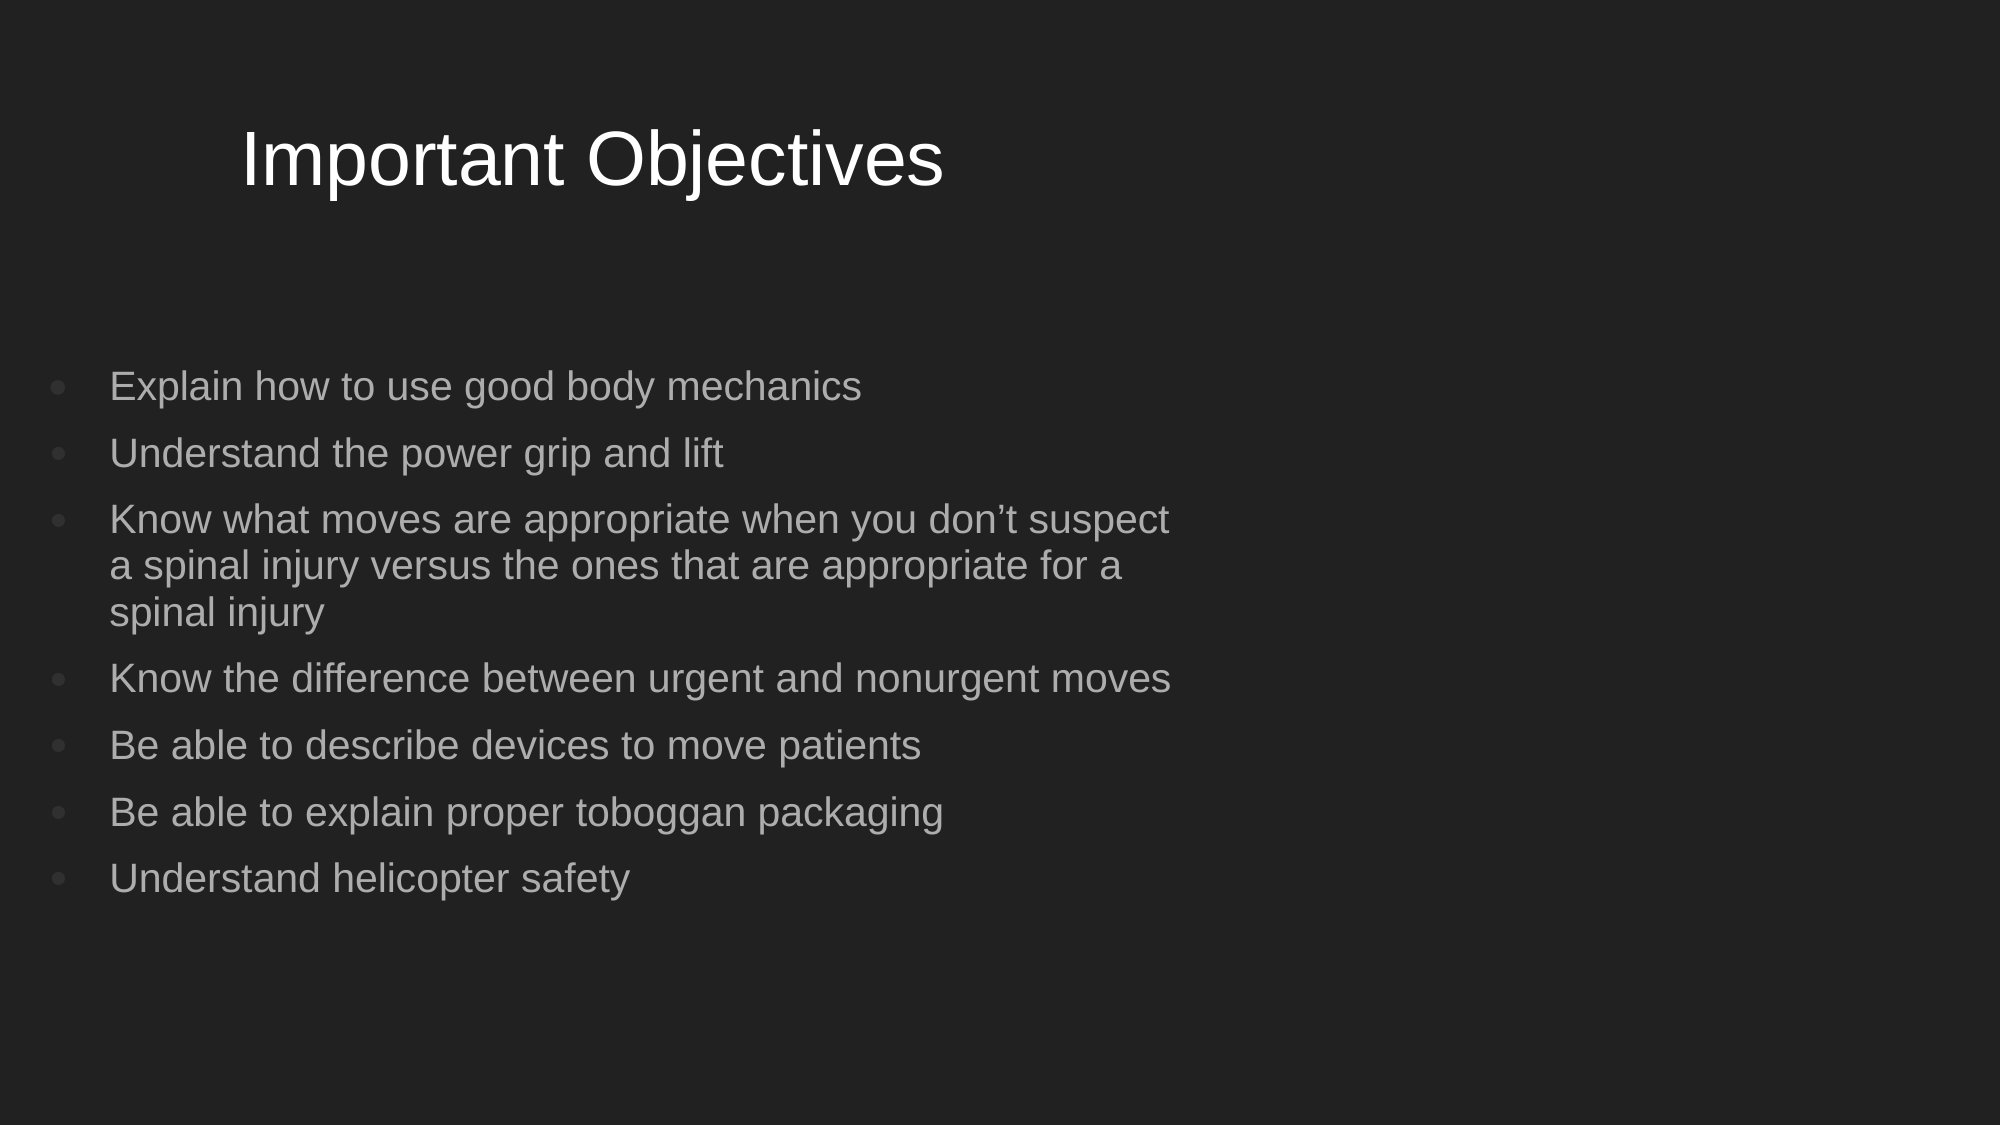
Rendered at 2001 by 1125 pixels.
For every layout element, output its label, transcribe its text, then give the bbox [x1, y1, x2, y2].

list Explain how to use good body mechanics Understand the power grip and lift Know what moves are appropriate when you don’t suspect a spinal injury versus the ones that are appropriate for a spinal injury Know the difference between urgent and nonurgent moves Be able to describe devices to move patients Be able to explain proper toboggan packaging Understand helicopter safety [27, 356, 1205, 944]
title Important Objectives [225, 112, 1800, 357]
